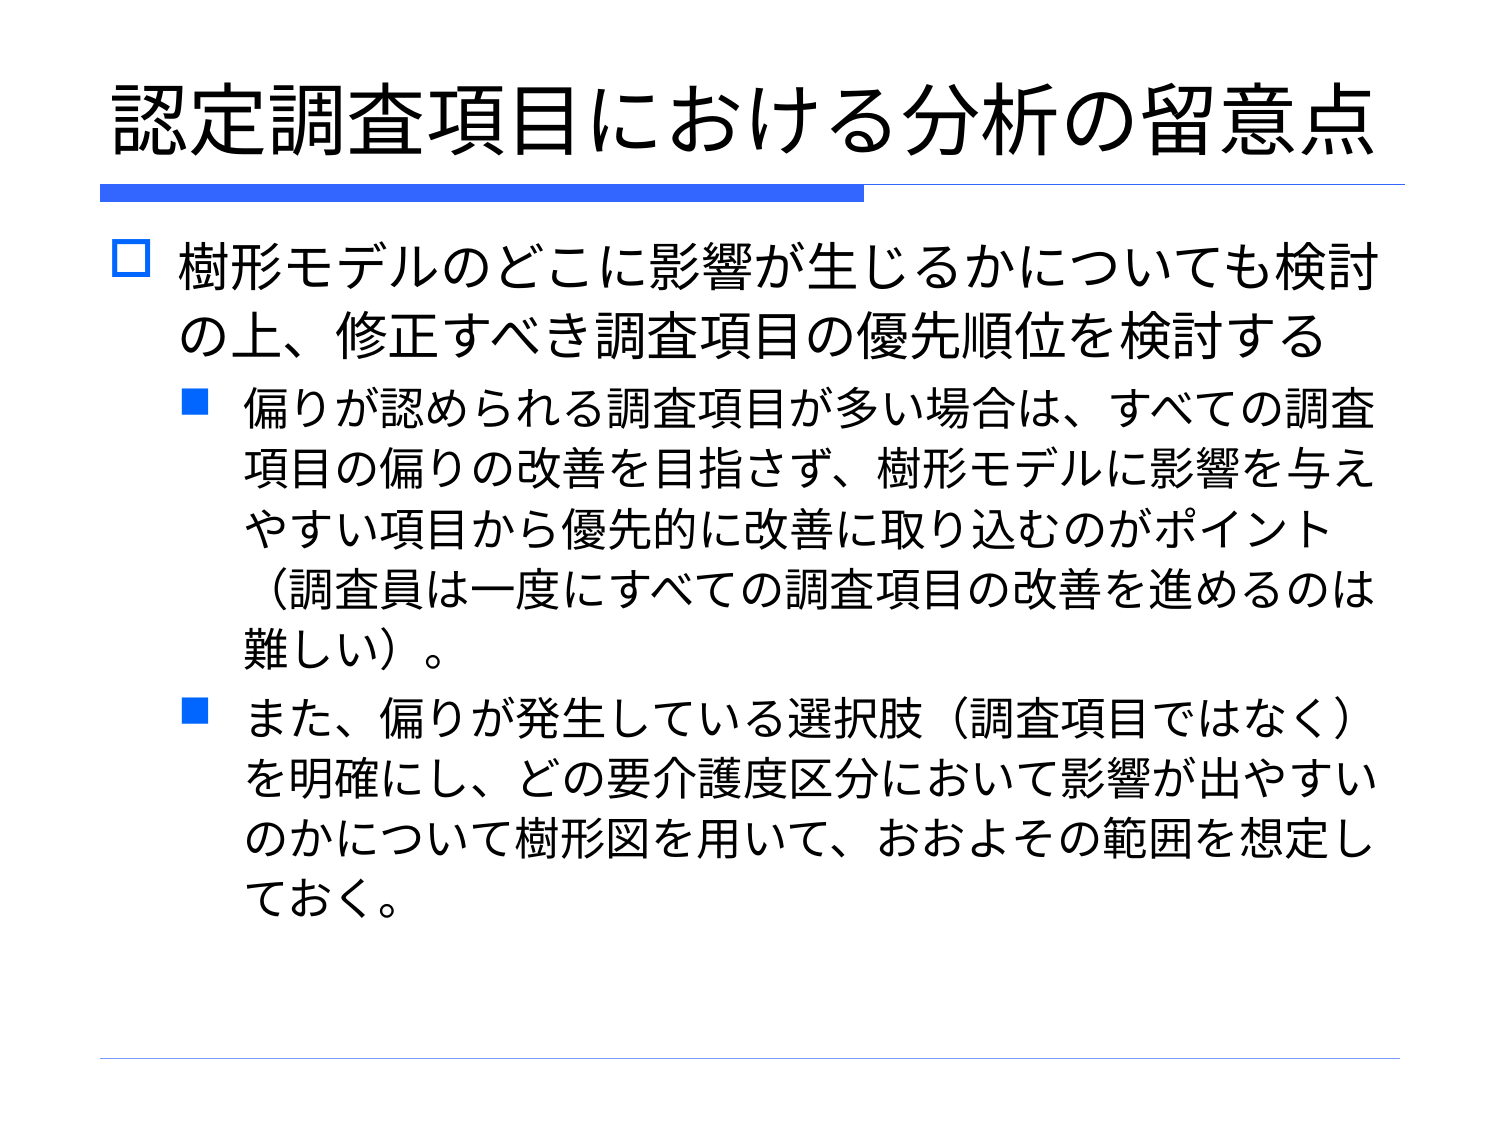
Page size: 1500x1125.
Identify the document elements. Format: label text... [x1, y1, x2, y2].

list 樹形モデルのどこに影響が生じるかについても検討の上、修正すべき調査項目の優先順位を検討する 偏りが認められる調査項目が多い場合は、すべての調査項目の偏りの改善を目指さず、樹形モデルに影響を与えやすい項目から優先的に改善に取り込むのがポイント（調査員は一度にすべての調査項目の改善を進めるのは難しい）。 また、偏りが発生している選択肢（調査項目ではなく）を明確にし、どの要介護度区分において影響が出やすいのかについて樹形図を用いて、おおよその範囲を想定しておく。 [92, 219, 1406, 941]
title 認定調査項目における分析の留意点 [93, 49, 1407, 173]
